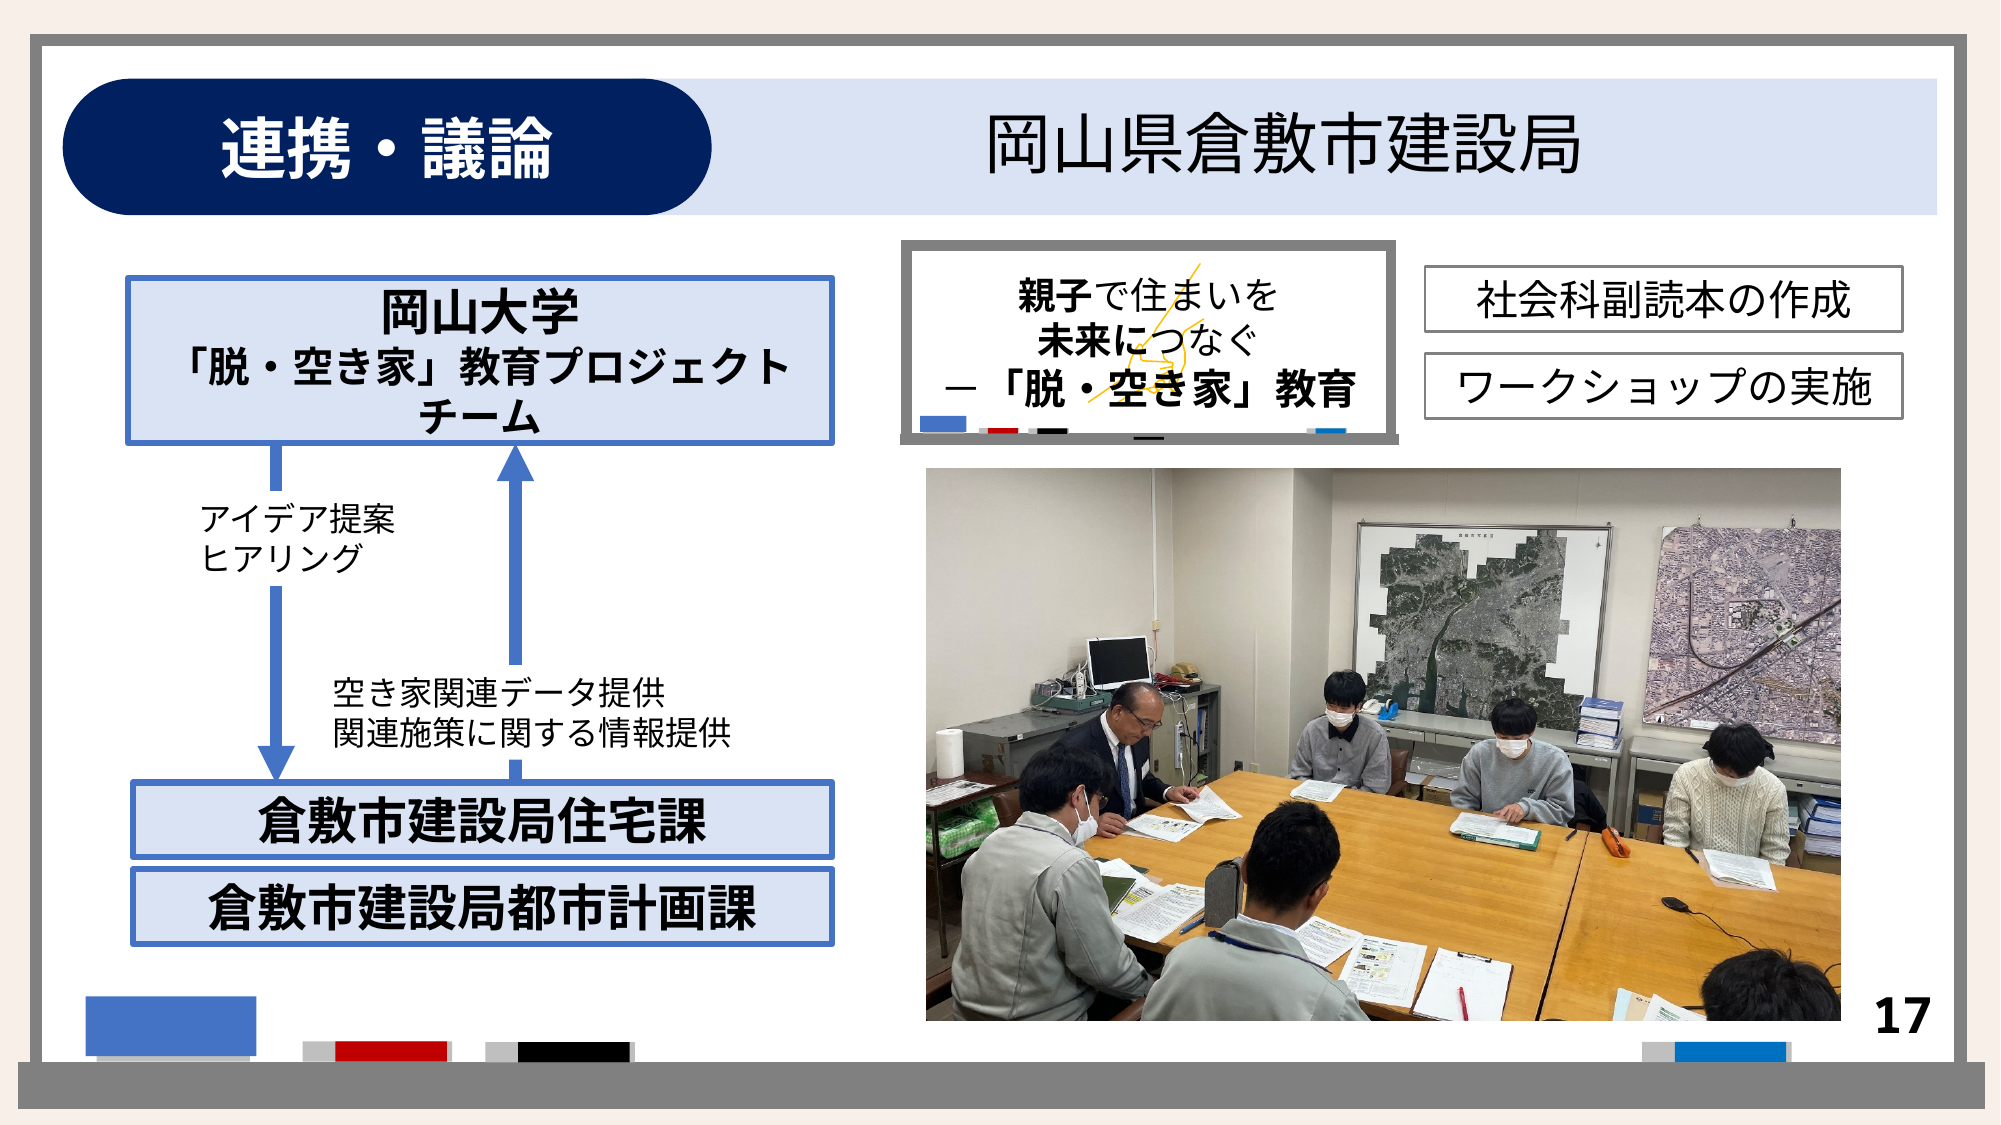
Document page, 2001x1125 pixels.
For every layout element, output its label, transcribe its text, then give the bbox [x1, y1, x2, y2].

picture [926, 468, 1841, 1021]
text_box 岡山大学 「脱・空き家」教育プロジェクトチーム [127, 277, 833, 444]
text_box 倉敷市建設局都市計画課 [133, 869, 833, 944]
text_box 空き家関連データ提供 関連施策に関する情報提供 [318, 665, 515, 760]
text_box 岡山県倉敷市建設局 [656, 78, 1938, 216]
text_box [901, 245, 1398, 444]
text_box アイデア提案 ヒアリング [183, 491, 276, 586]
text_box ワークショップの実施 [1425, 353, 1903, 419]
text_box 連携・議論 [61, 77, 713, 217]
text_box 倉敷市建設局住宅課 [133, 782, 833, 858]
text_box 社会科副読本の作成 [1425, 266, 1903, 332]
text_box アイデア提案 ヒアリング [277, 491, 433, 586]
text_box 空き家関連データ提供 関連施策に関する情報提供 [516, 665, 751, 760]
